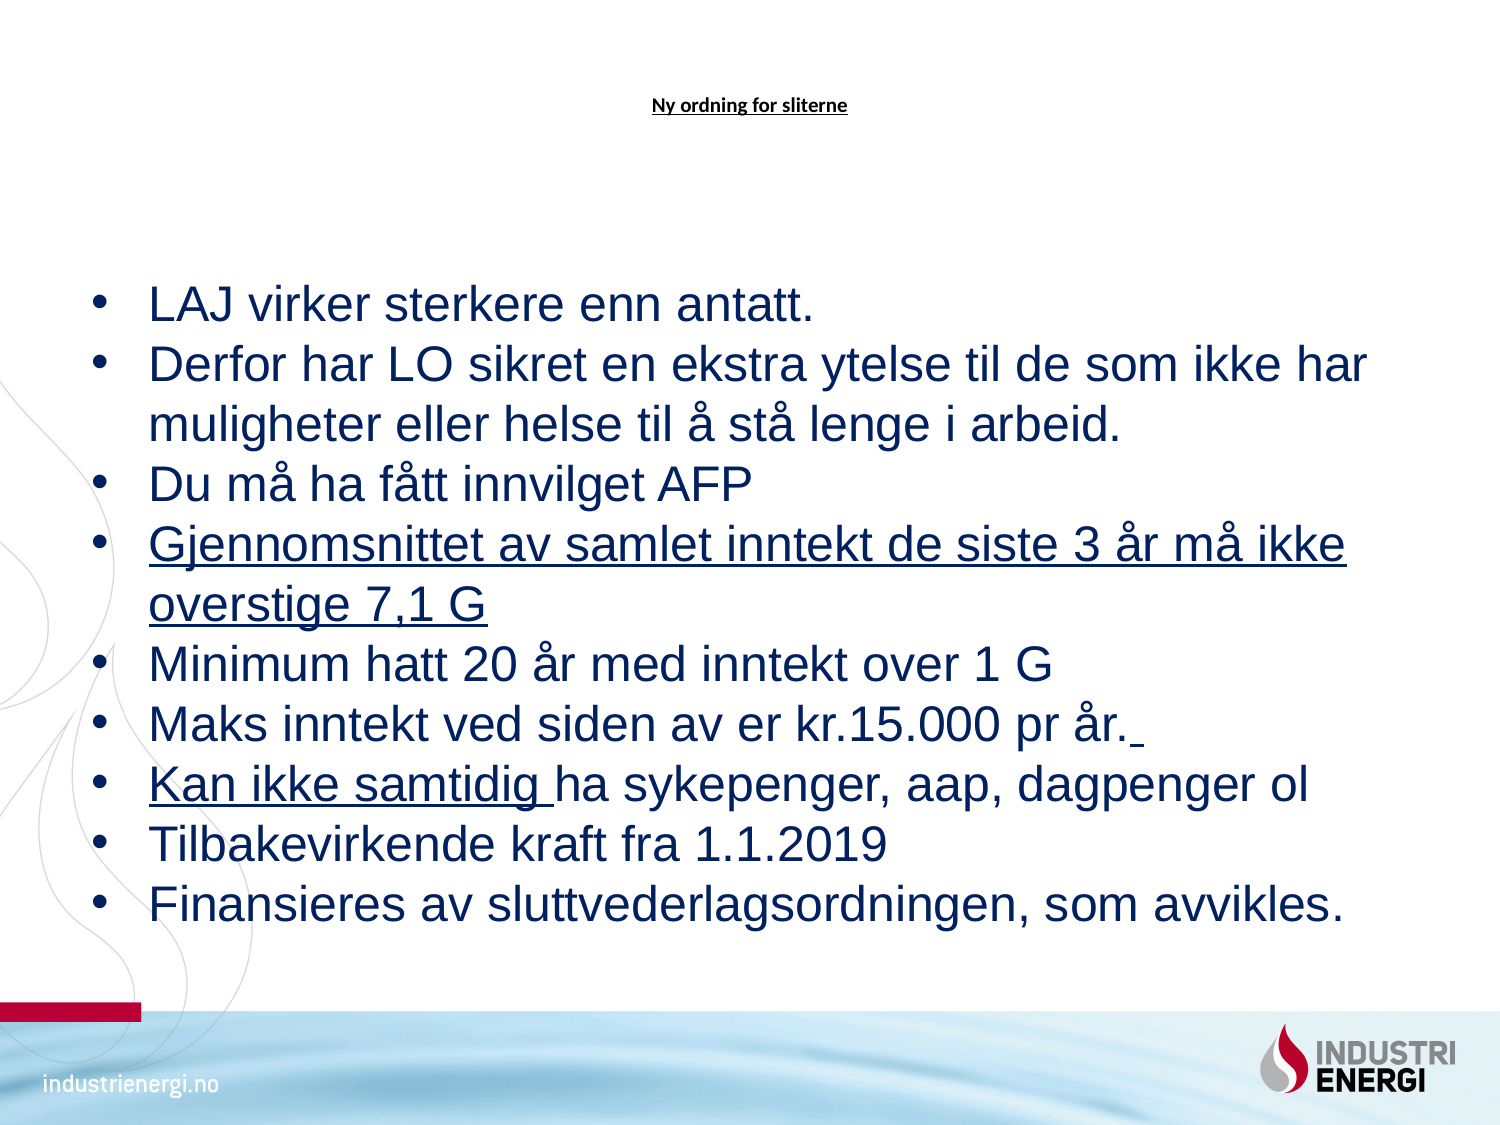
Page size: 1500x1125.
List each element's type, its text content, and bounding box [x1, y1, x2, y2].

title Ny ordning for sliterne [239, 43, 1261, 157]
picture [0, 2, 1500, 1125]
text_box LAJ virker sterkere enn antatt. Derfor har LO sikret en ekstra ytelse til de som ikke har muligheter eller helse til å stå lenge i arbeid. Du må ha fått innvilget AFP Gjennomsnittet av samlet inntekt de siste 3 år må ikke overstige 7,1 G Minimum hatt 20 år med inntekt over 1 G Maks inntekt ved siden av er kr.15.000 pr år. Kan ikke samtidig ha sykepenger, aap, dagpenger ol Tilbakevirkende kraft fra 1.1.2019 Finansieres av sluttvederlagsordningen, som avvikles. [79, 203, 1452, 999]
